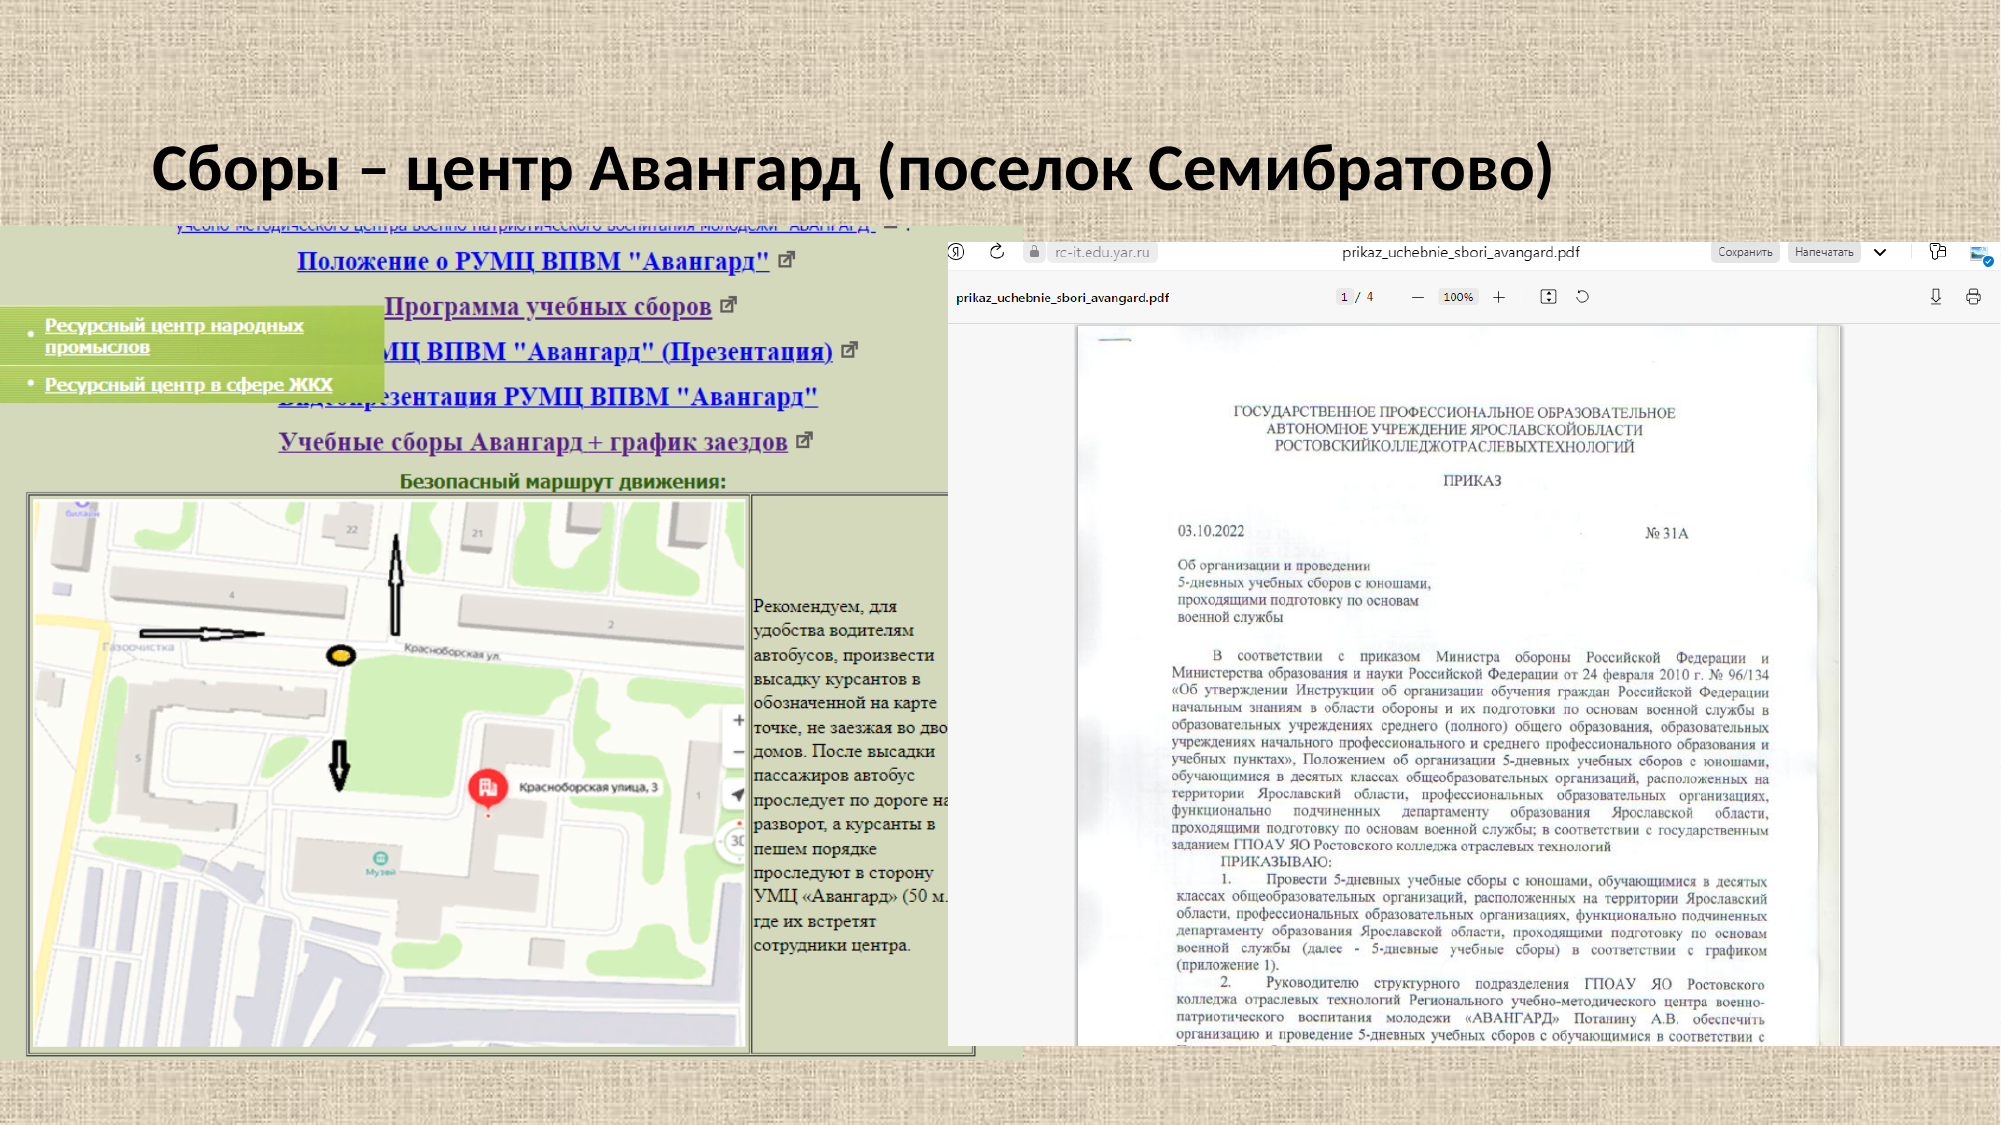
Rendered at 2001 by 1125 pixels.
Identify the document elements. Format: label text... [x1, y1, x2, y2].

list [0, 226, 1023, 1060]
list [948, 241, 2000, 1046]
title Сборы – центр Авангард (поселок Семибратово) [137, 59, 1863, 241]
picture [0, 0, 2001, 1125]
